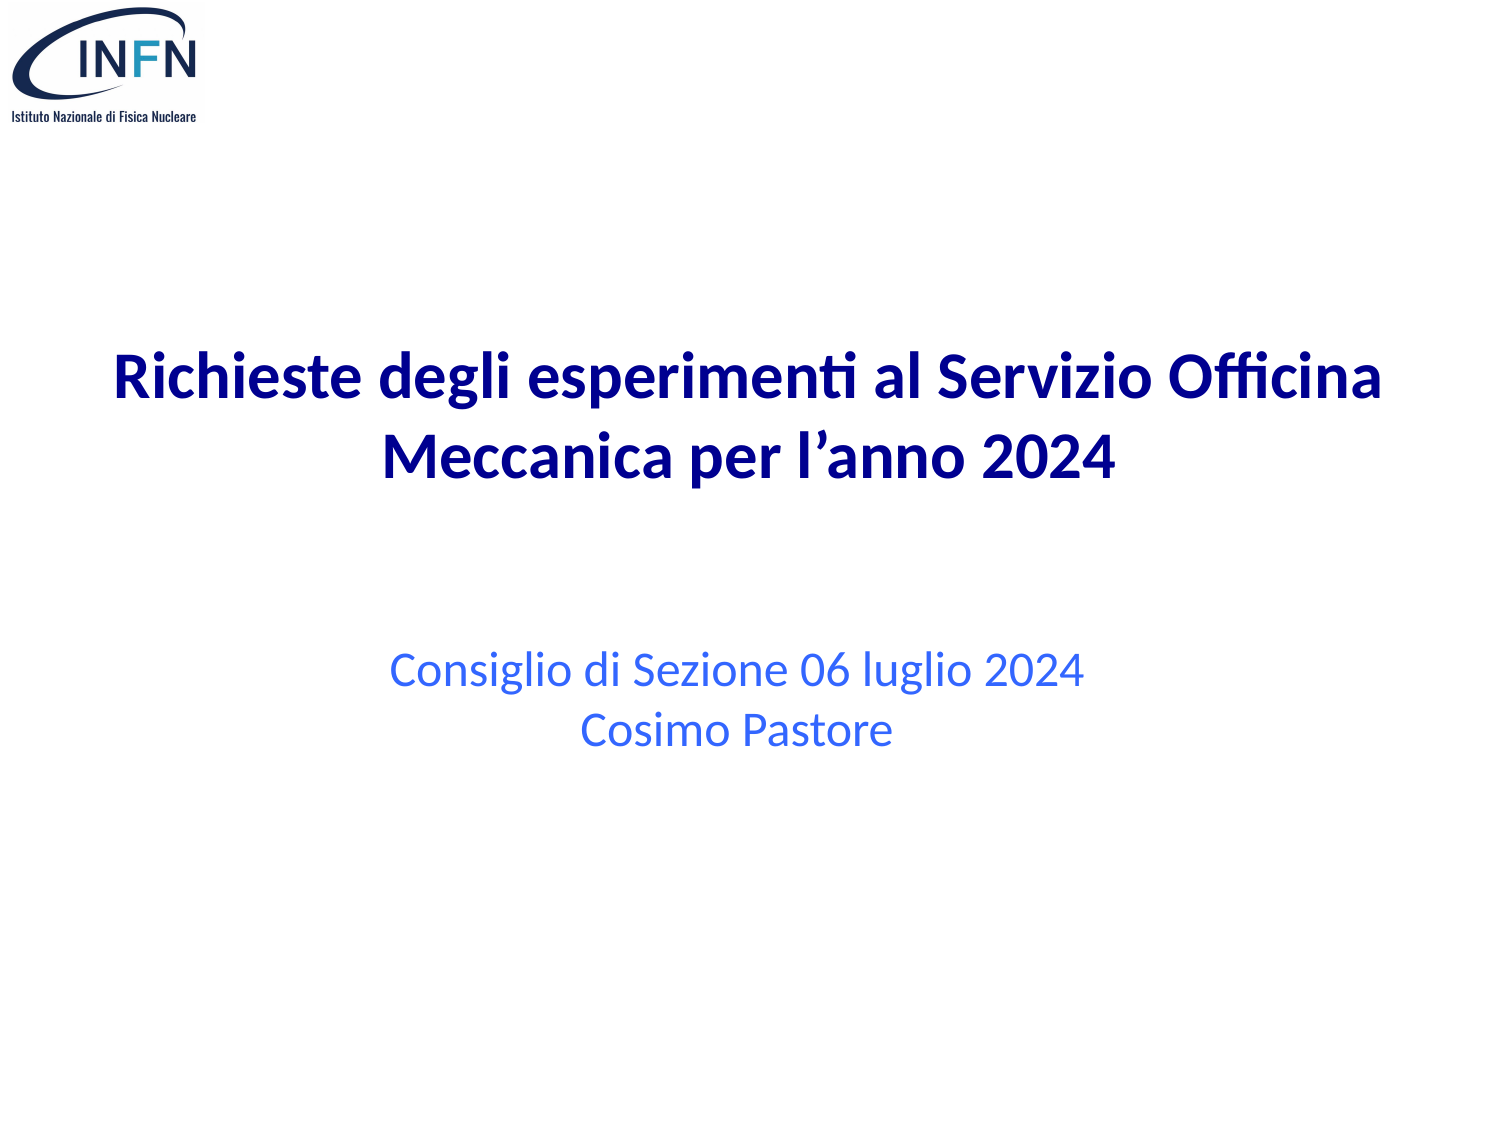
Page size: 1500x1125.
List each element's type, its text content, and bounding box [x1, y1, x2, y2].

text_box Richieste degli esperimenti al Servizio Officina Meccanica per l’anno 2024 [79, 324, 1419, 499]
picture [8, 2, 205, 123]
text_box Consiglio di Sezione 06 luglio 2024 Cosimo Pastore [374, 629, 1100, 765]
